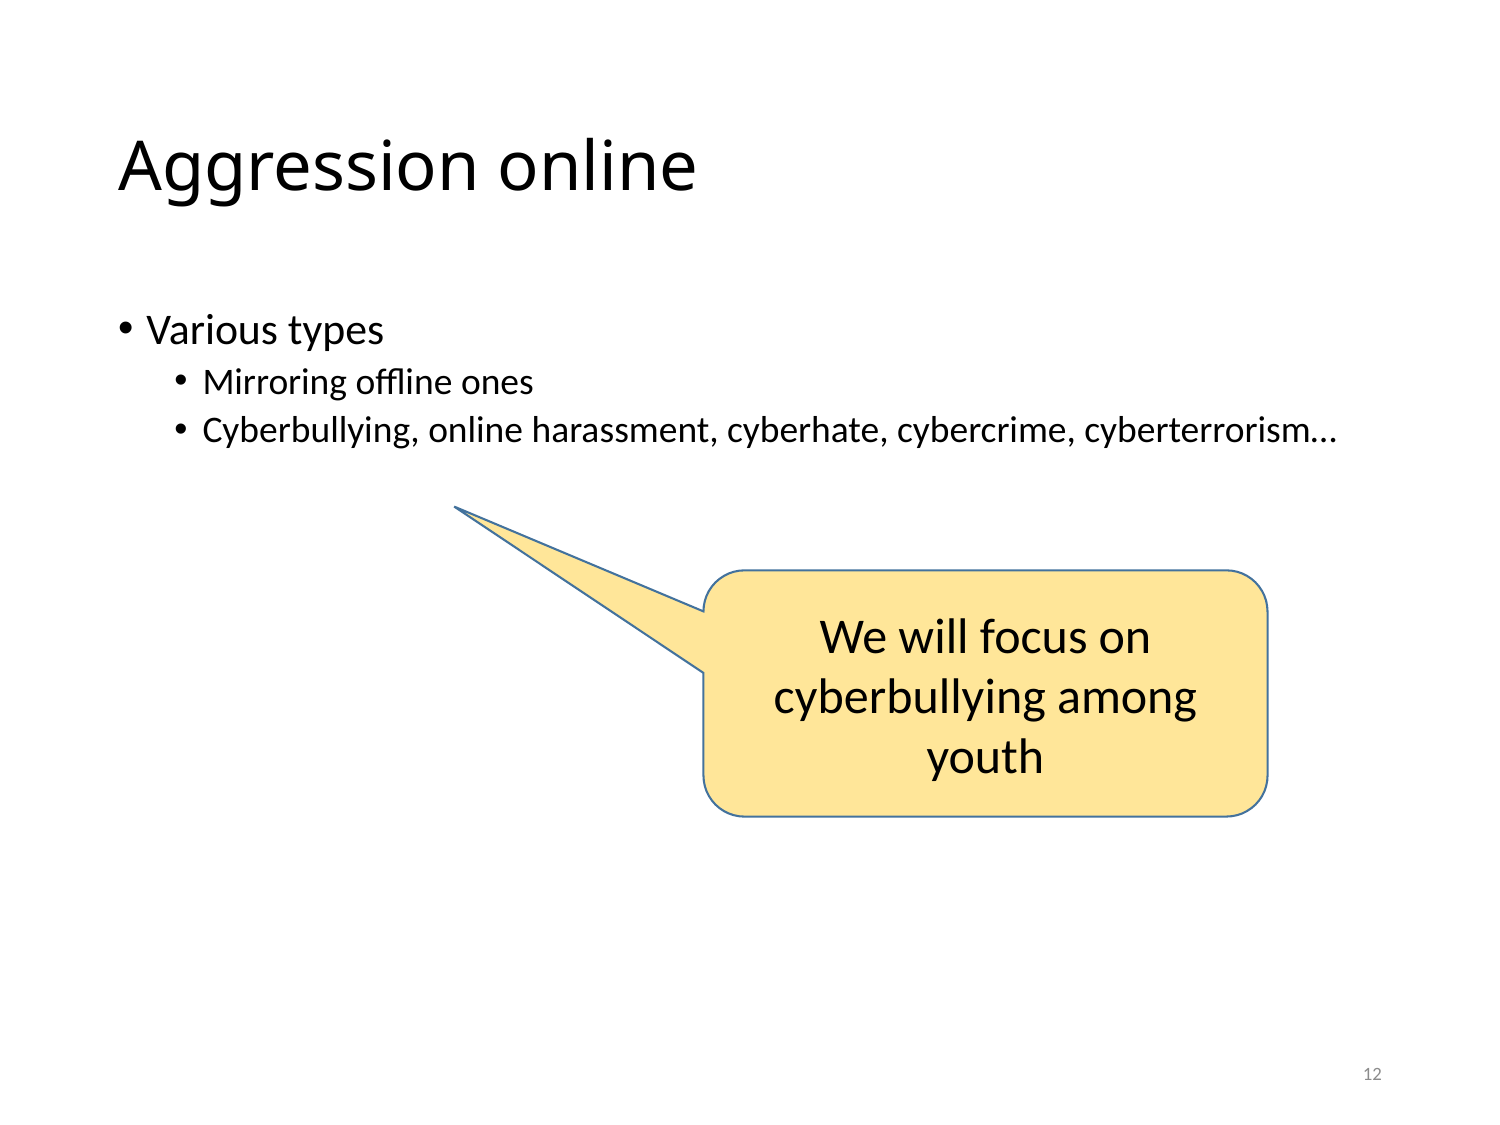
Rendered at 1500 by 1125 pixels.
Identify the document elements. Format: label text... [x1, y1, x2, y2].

list Various types Mirroring offline ones Cyberbullying, online harassment, cyberhate, cybercrime, cyberterrorism… [103, 299, 1397, 1014]
text_box We will focus on cyberbullying among youth [453, 505, 1269, 818]
slide_number 12 [1059, 1042, 1397, 1103]
title Aggression online [103, 59, 1397, 278]
